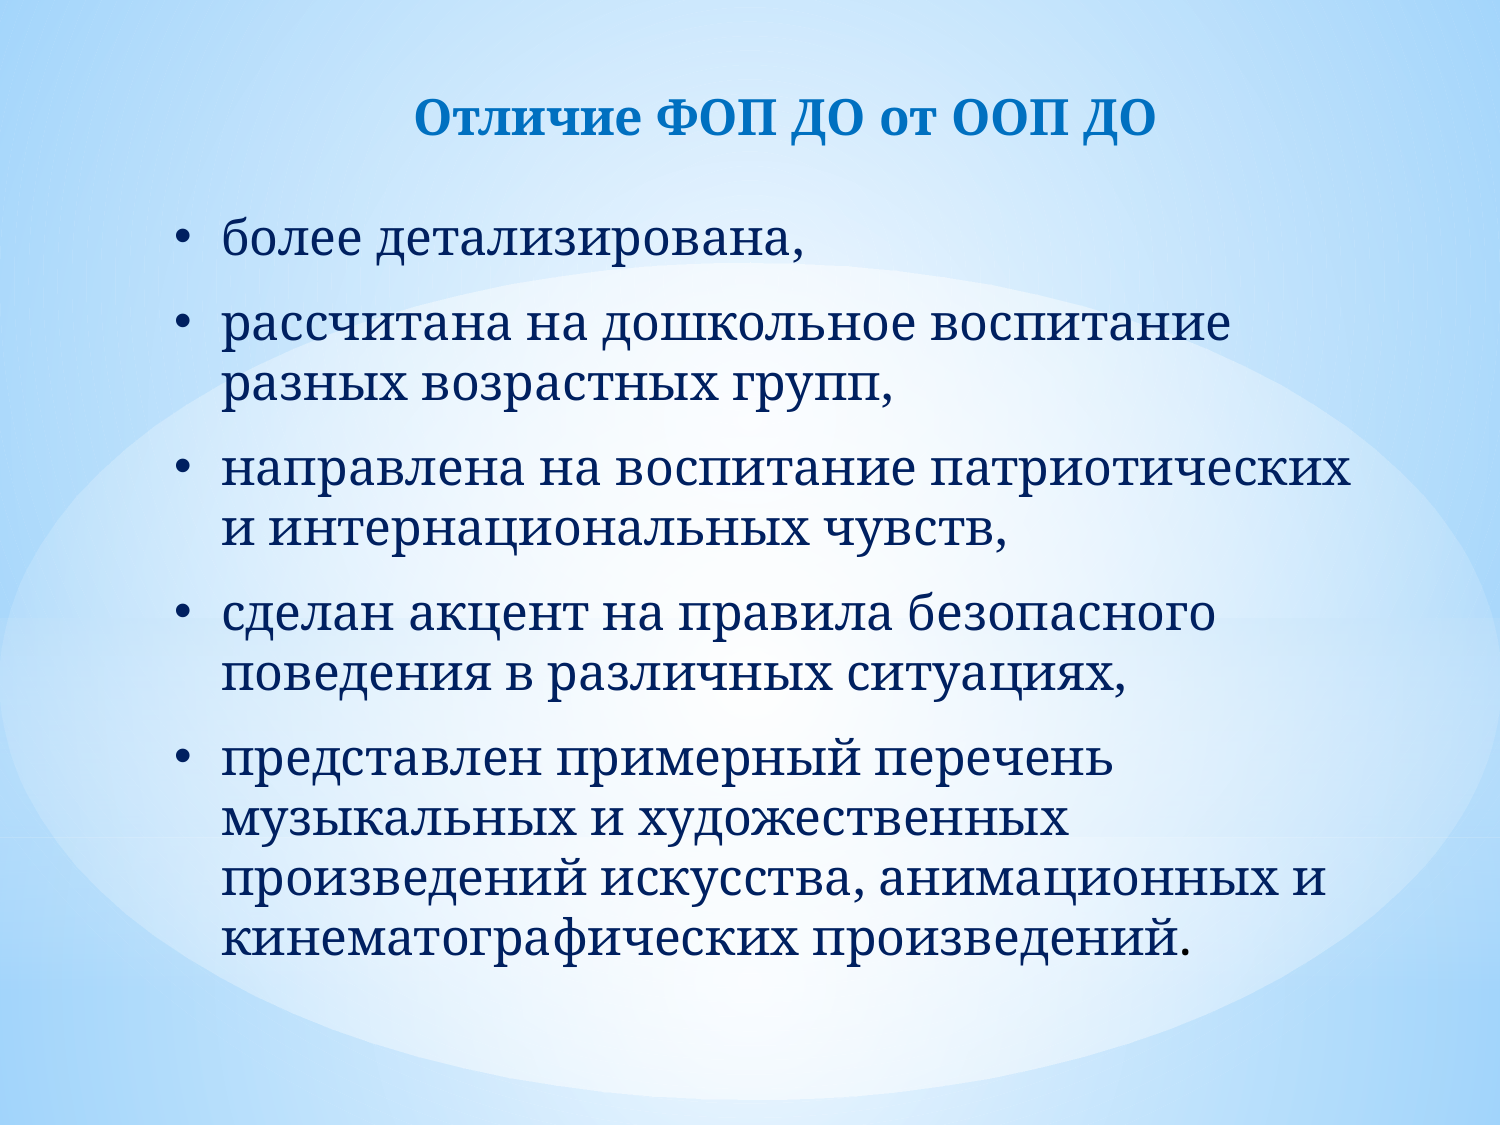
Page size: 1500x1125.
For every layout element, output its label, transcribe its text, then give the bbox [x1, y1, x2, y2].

text_box Отличие ФОП ДО от ООП ДО более детализирована, рассчитана на дошкольное воспитание разных возрастных групп, направлена на воспитание патриотических и интернациональных чувств, сделан акцент на правила безопасного поведения в различных ситуациях, представлен примерный перечень музыкальных и художественных произведений искусства, анимационных и кинематографических произведений. [159, 78, 1412, 1058]
